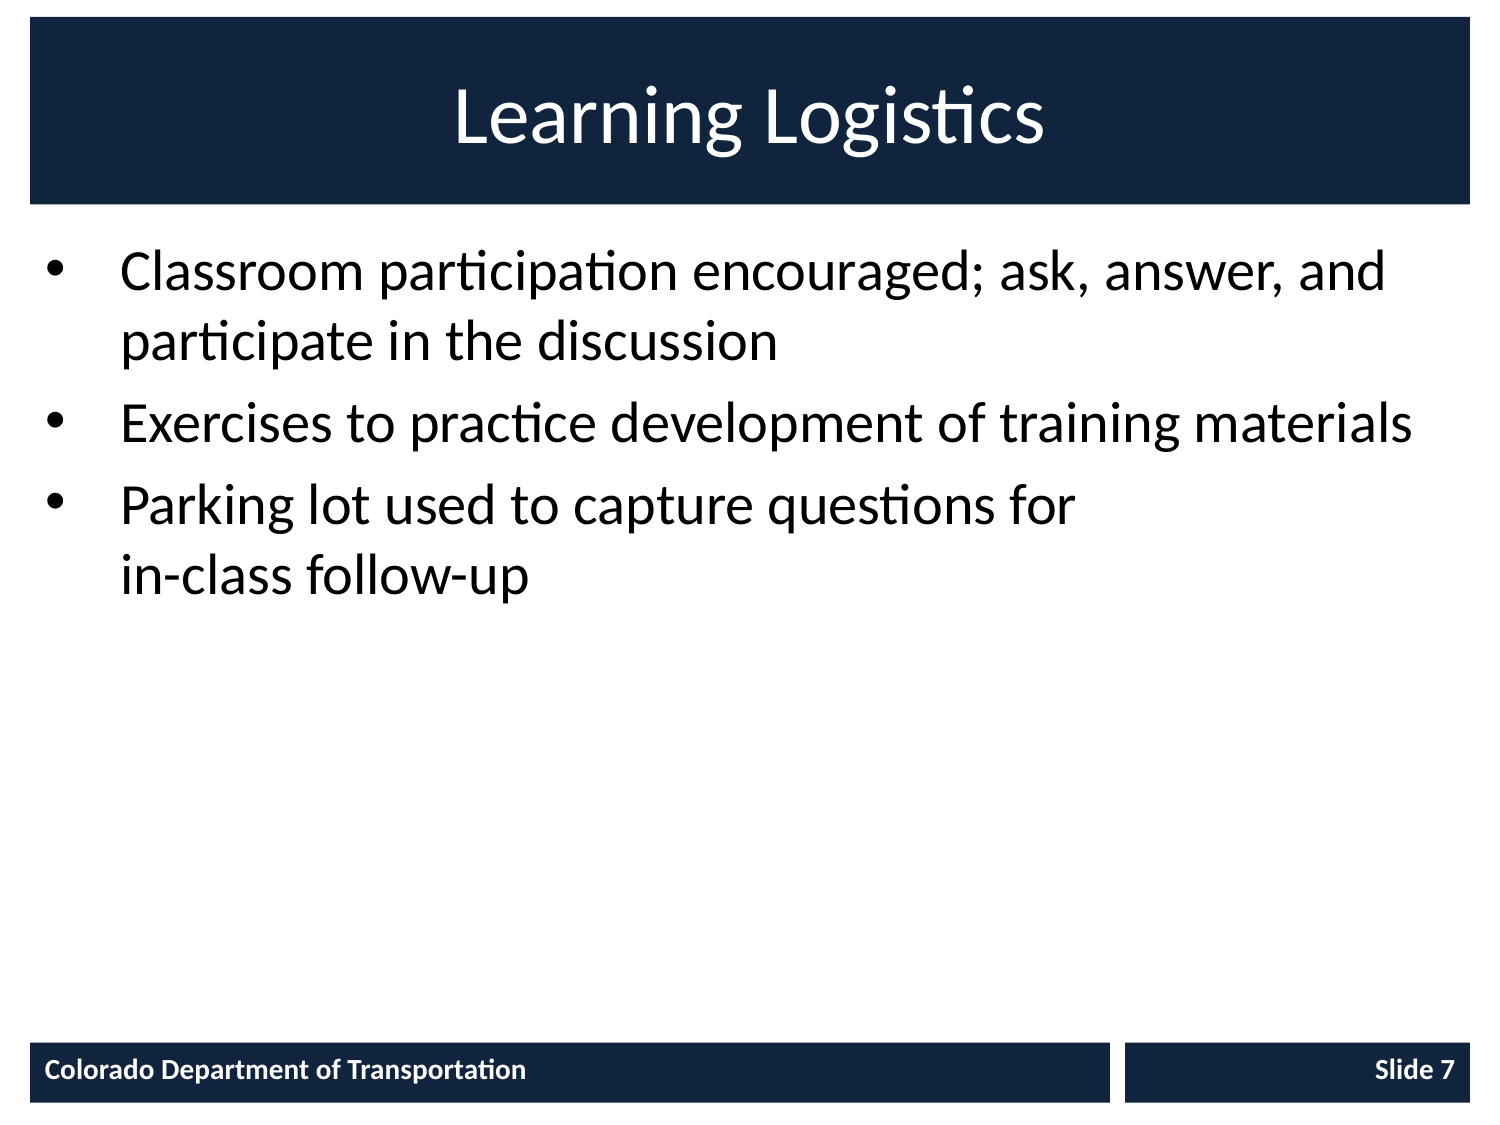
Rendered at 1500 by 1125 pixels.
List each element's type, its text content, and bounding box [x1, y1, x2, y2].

list Classroom participation encouraged; ask, answer, and participate in the discussion Exercises to practice development of training materials Parking lot used to capture questions for in-class follow-up [29, 224, 1471, 1036]
footer Colorado Department of Transportation [30, 1042, 1110, 1103]
slide_number Slide 7 [1125, 1042, 1470, 1103]
title Learning Logistics [29, 16, 1471, 205]
